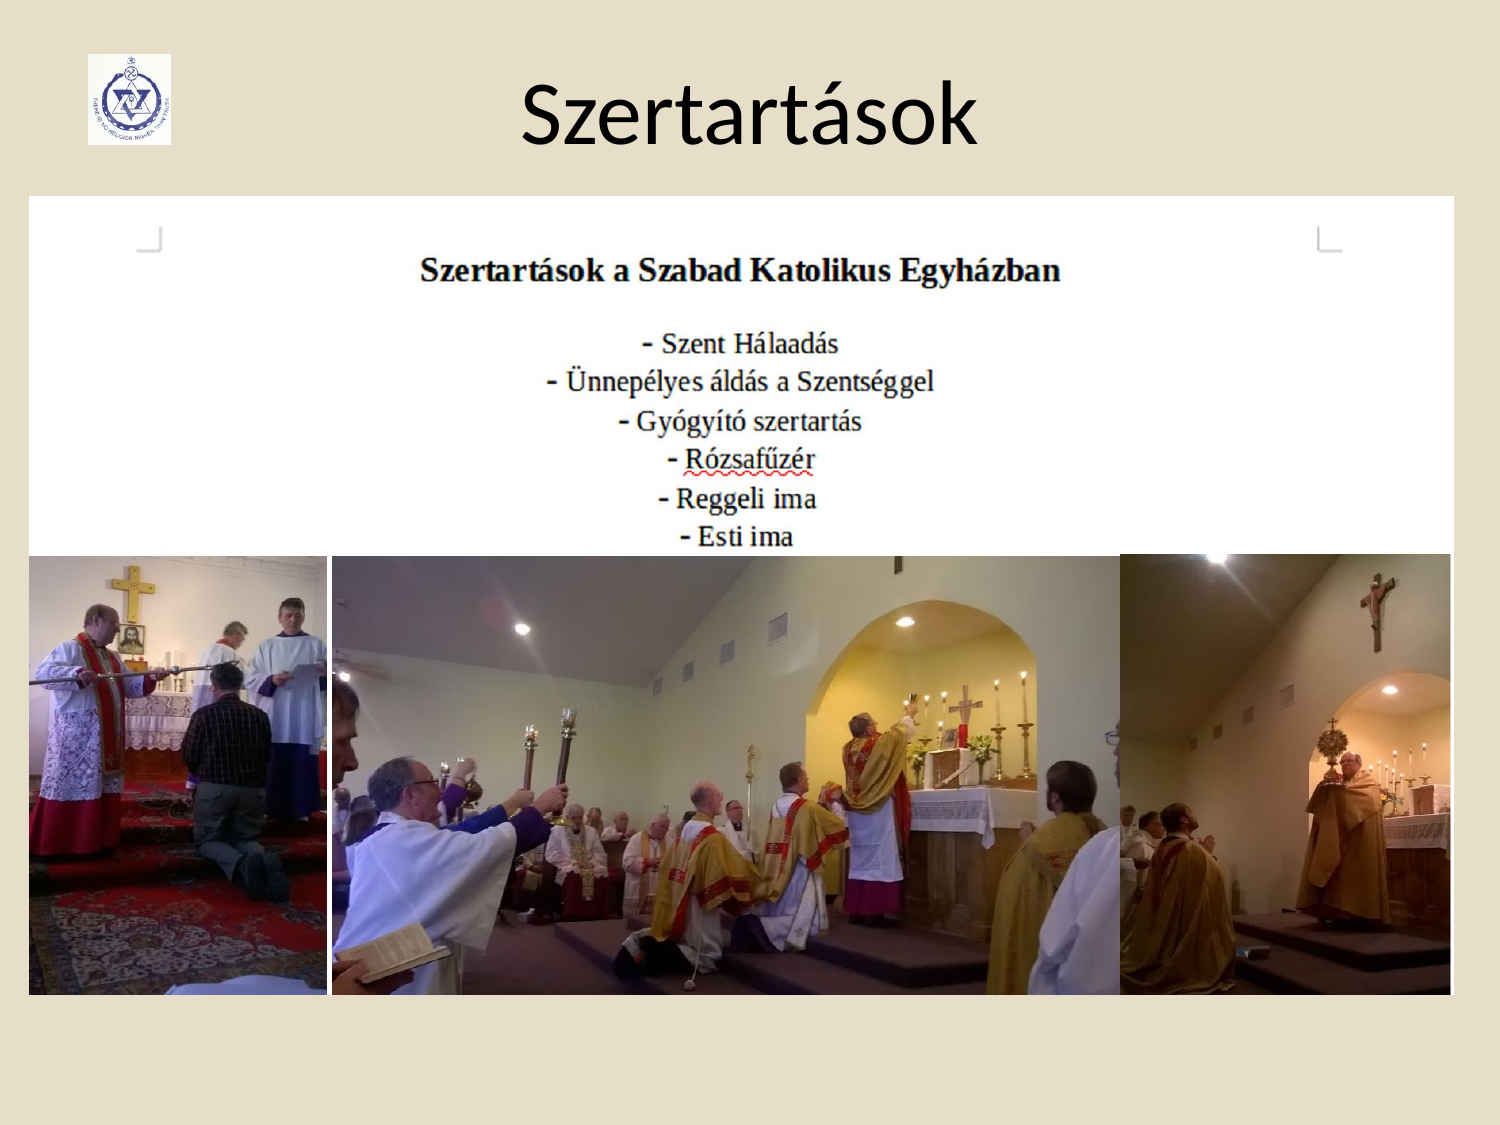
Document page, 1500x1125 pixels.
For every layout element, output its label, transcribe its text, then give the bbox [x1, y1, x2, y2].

picture [29, 196, 1454, 996]
text_box Szertartások [74, 45, 1425, 194]
